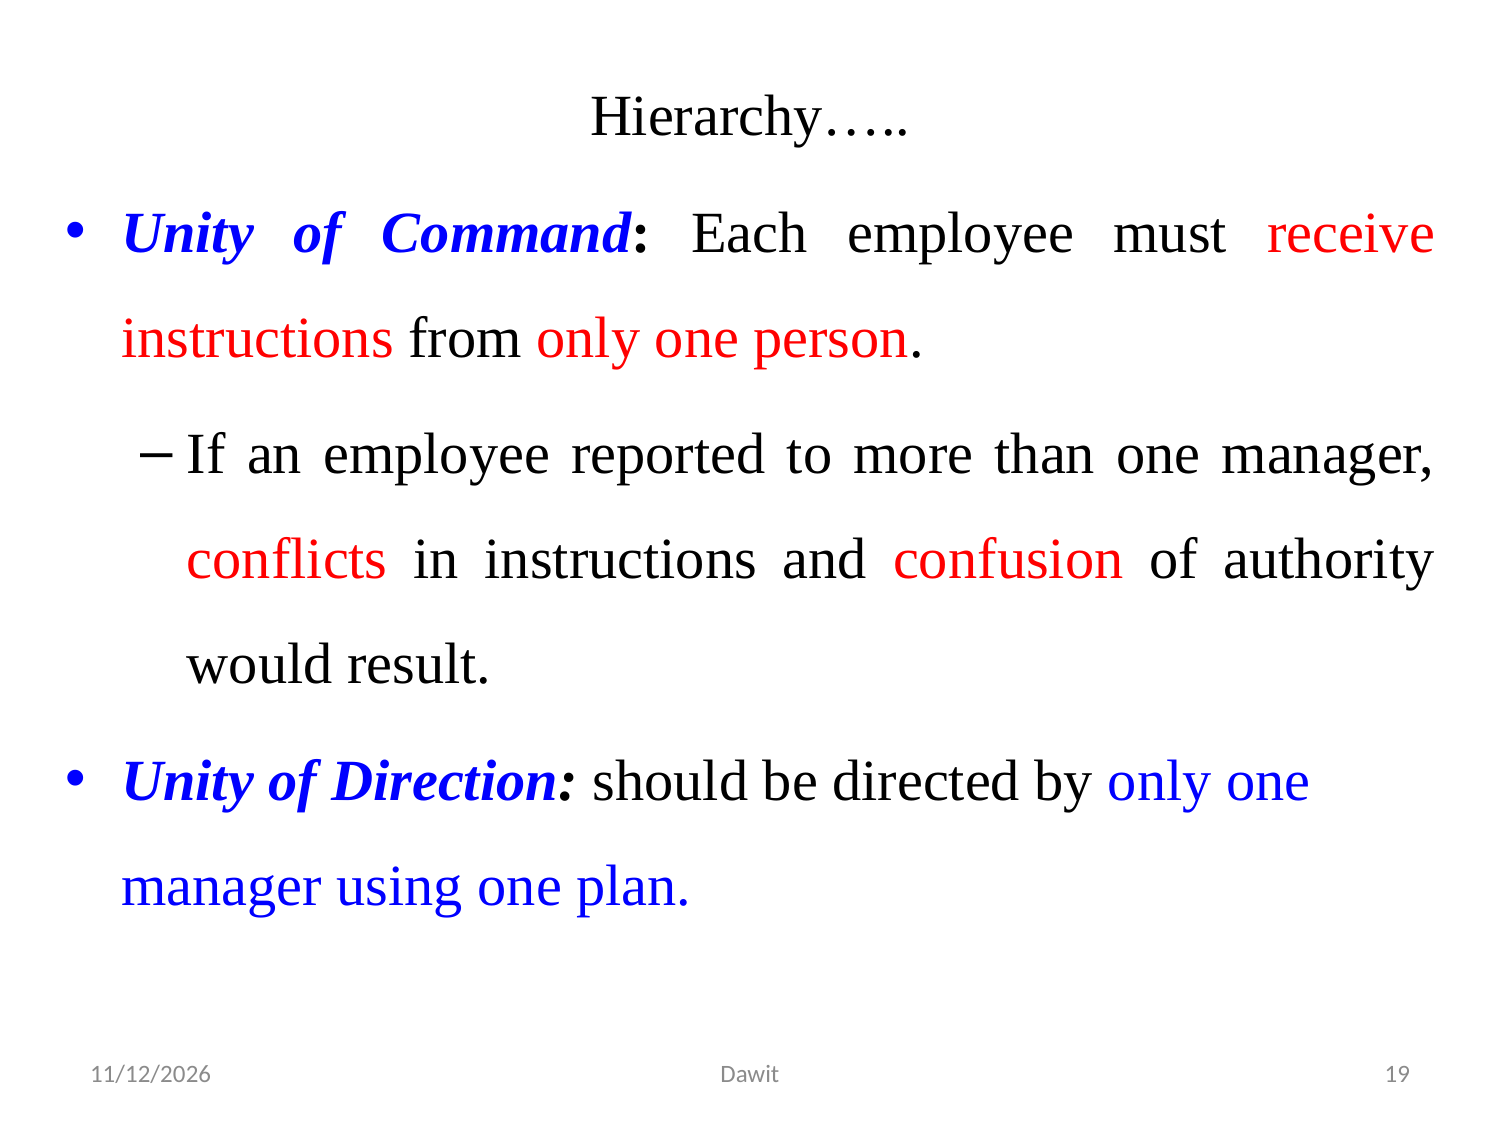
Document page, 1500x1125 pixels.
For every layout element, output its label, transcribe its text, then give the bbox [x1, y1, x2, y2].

list Hierarchy….. Unity of Command: Each employee must receive instructions from only one person. If an employee reported to more than one manager, conflicts in instructions and confusion of authority would result. Unity of Direction: should be directed by only one manager using one plan. [50, 0, 1450, 955]
slide_number 19 [1074, 1042, 1425, 1103]
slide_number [75, 1042, 425, 1103]
footer Dawit [512, 1042, 988, 1103]
